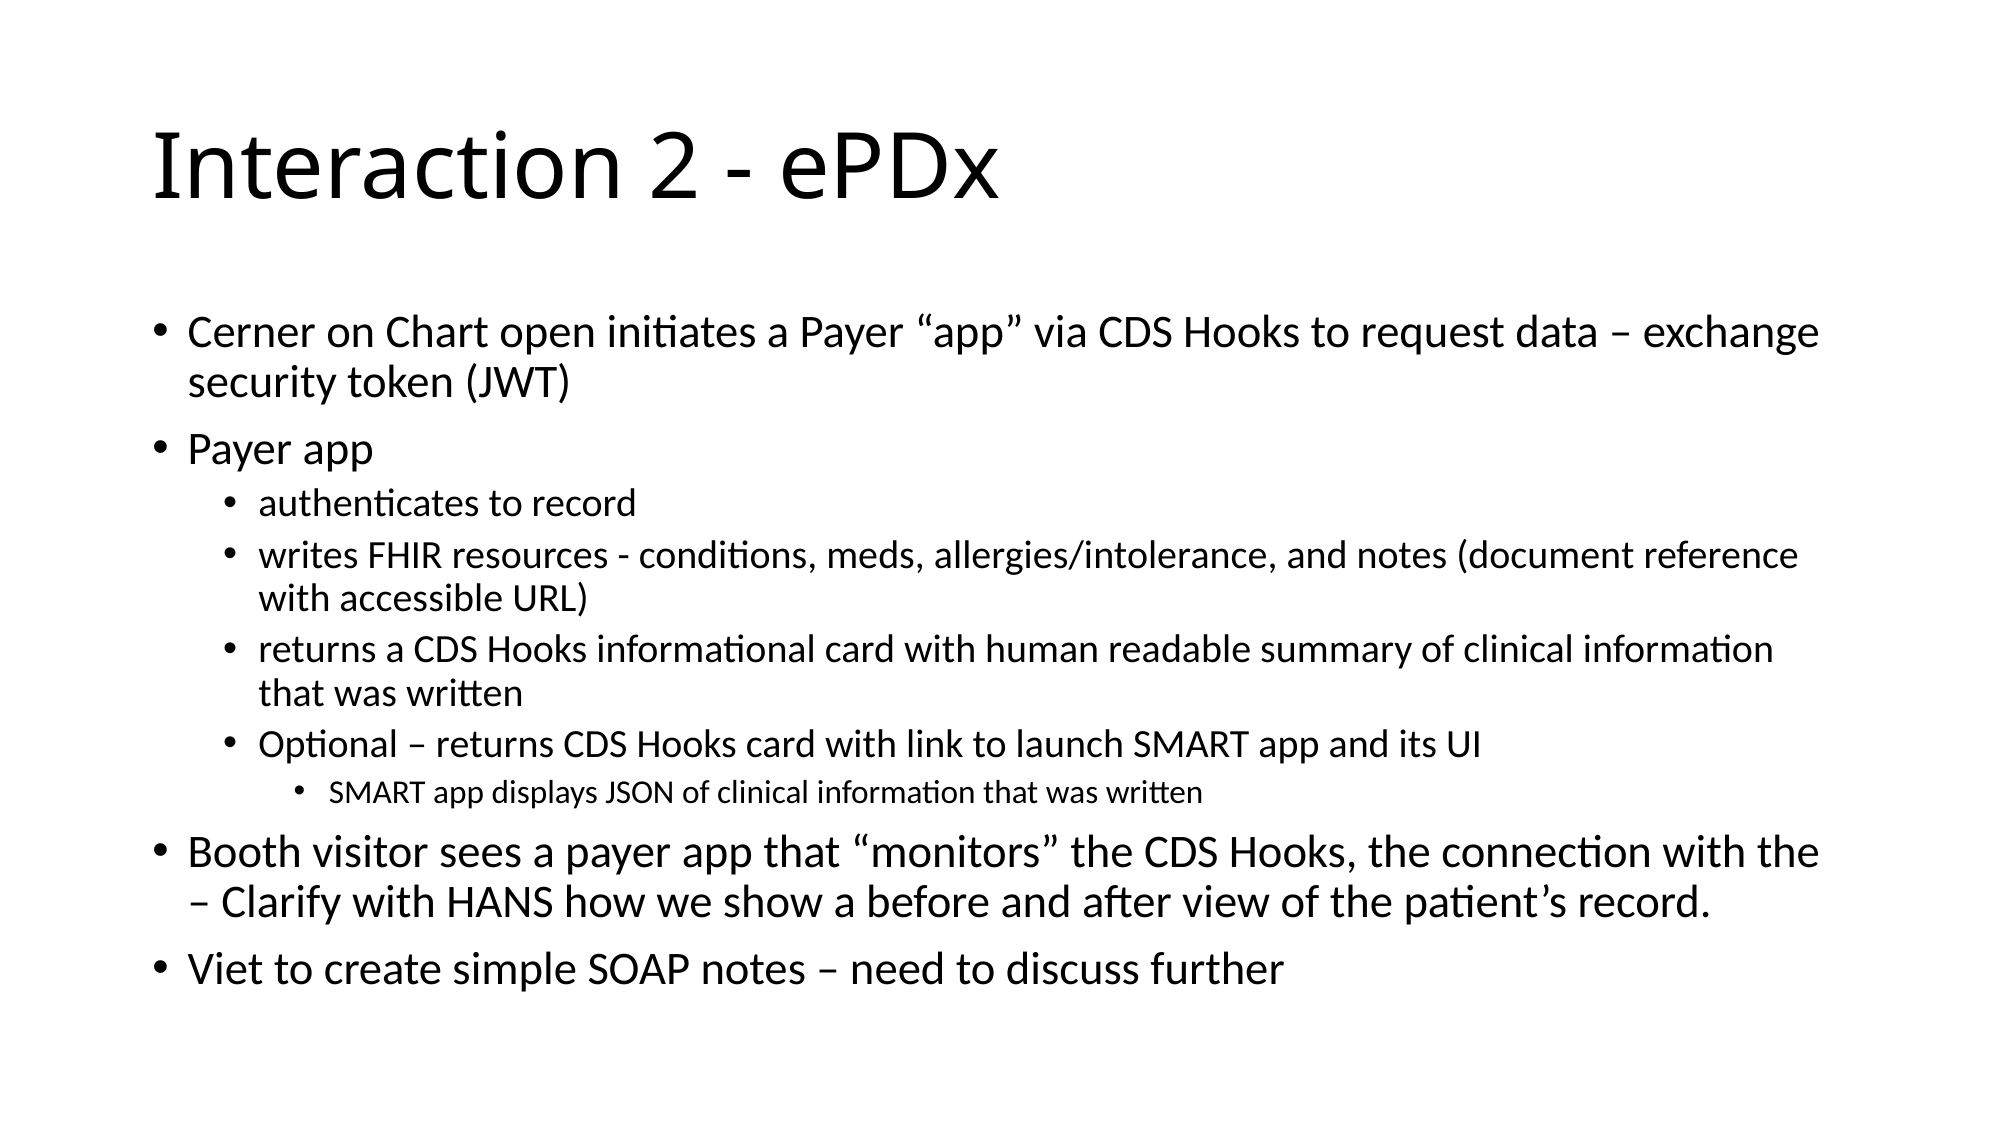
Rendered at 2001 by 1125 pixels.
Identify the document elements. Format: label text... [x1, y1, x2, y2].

list Cerner on Chart open initiates a Payer “app” via CDS Hooks to request data – exchange security token (JWT) Payer app authenticates to record writes FHIR resources - conditions, meds, allergies/intolerance, and notes (document reference with accessible URL) returns a CDS Hooks informational card with human readable summary of clinical information that was written Optional – returns CDS Hooks card with link to launch SMART app and its UI SMART app displays JSON of clinical information that was written Booth visitor sees a payer app that “monitors” the CDS Hooks, the connection with the – Clarify with HANS how we show a before and after view of the patient’s record. Viet to create simple SOAP notes – need to discuss further [137, 299, 1863, 1014]
title Interaction 2 - ePDx [137, 59, 1863, 278]
